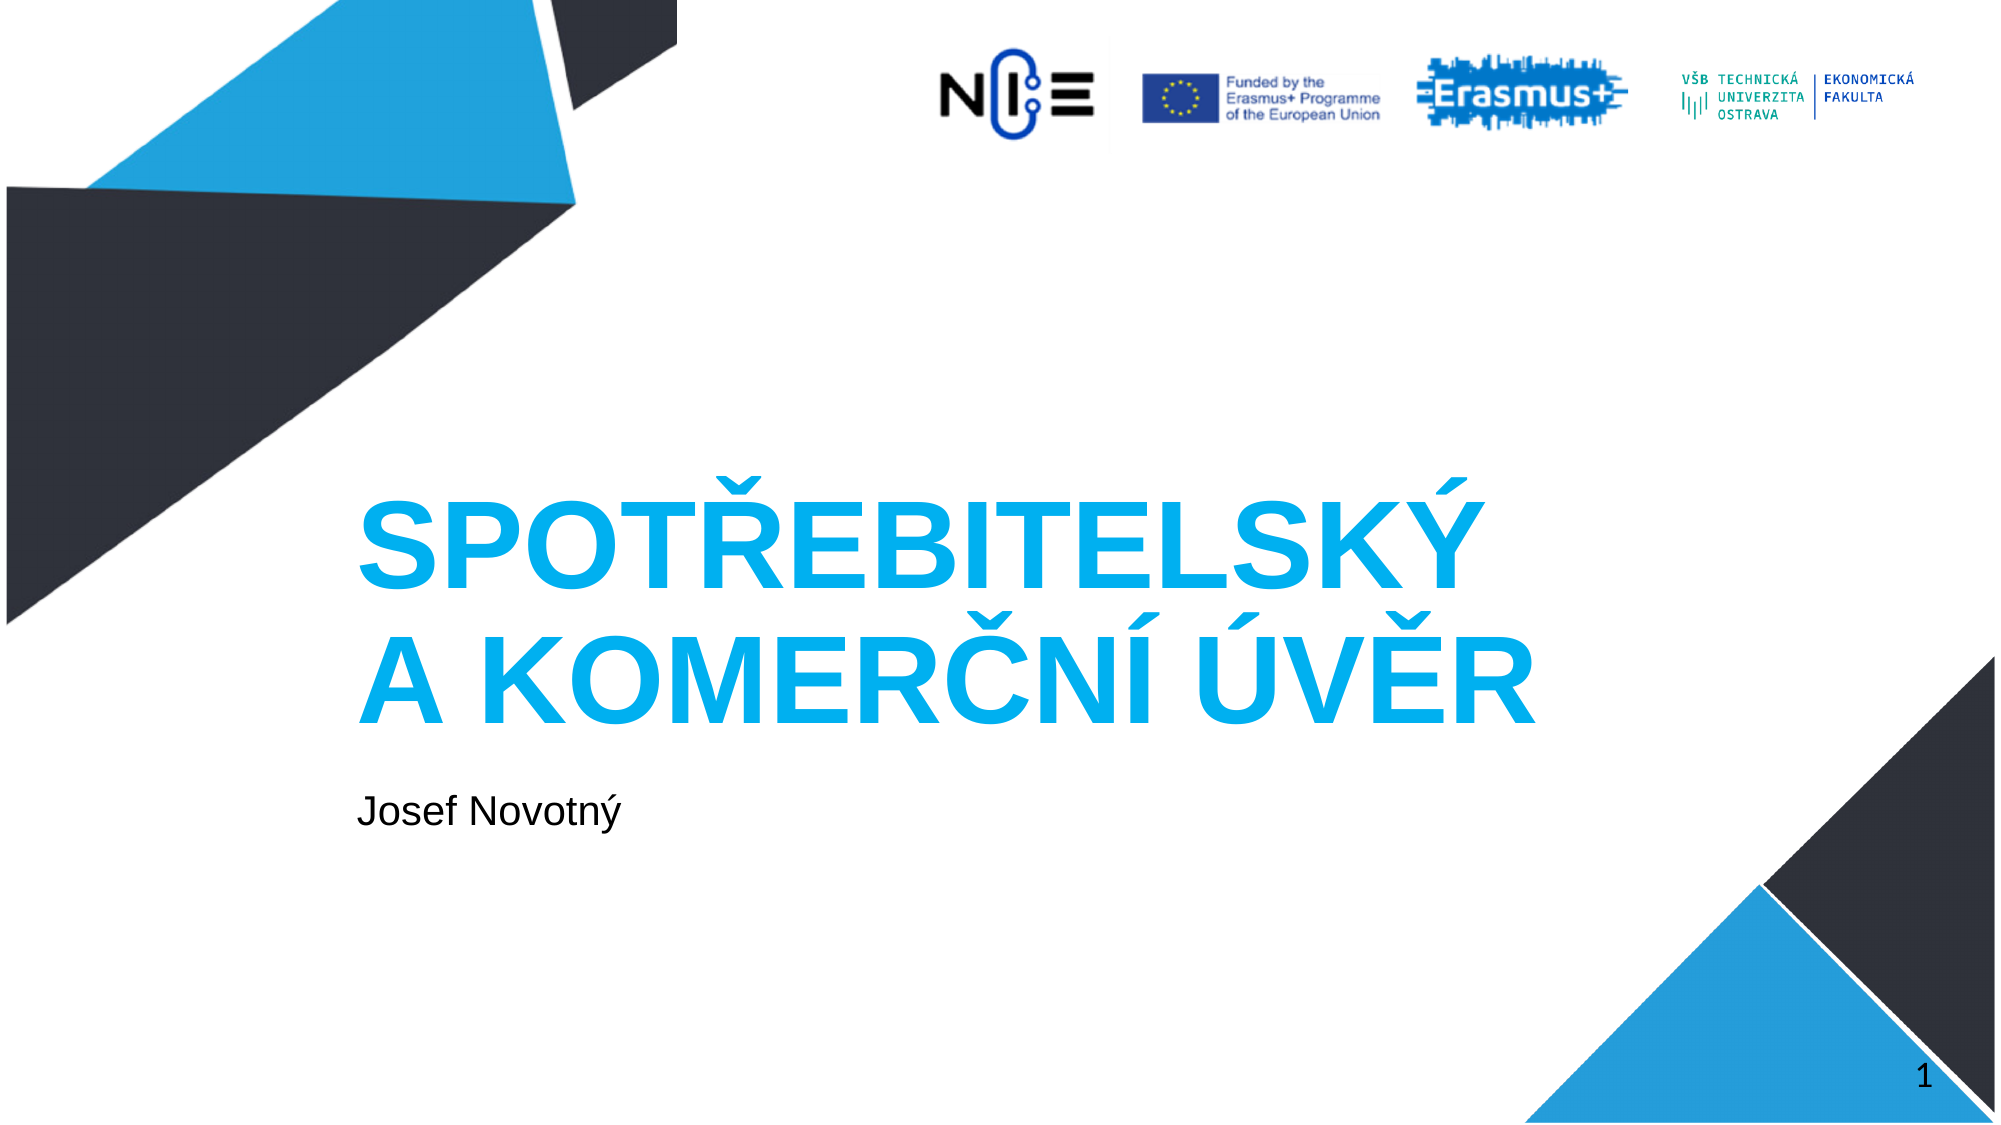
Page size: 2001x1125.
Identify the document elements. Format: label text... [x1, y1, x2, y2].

slide_number 0 [1899, 1042, 2000, 1094]
picture [909, 36, 1941, 202]
title SPOTŘEBITELSKÝ A KOMERČNÍ ÚVĚR [341, 366, 1804, 759]
picture [6, 0, 677, 632]
picture [1384, 647, 2000, 1125]
subtitle Josef Novotný [341, 781, 1614, 1054]
